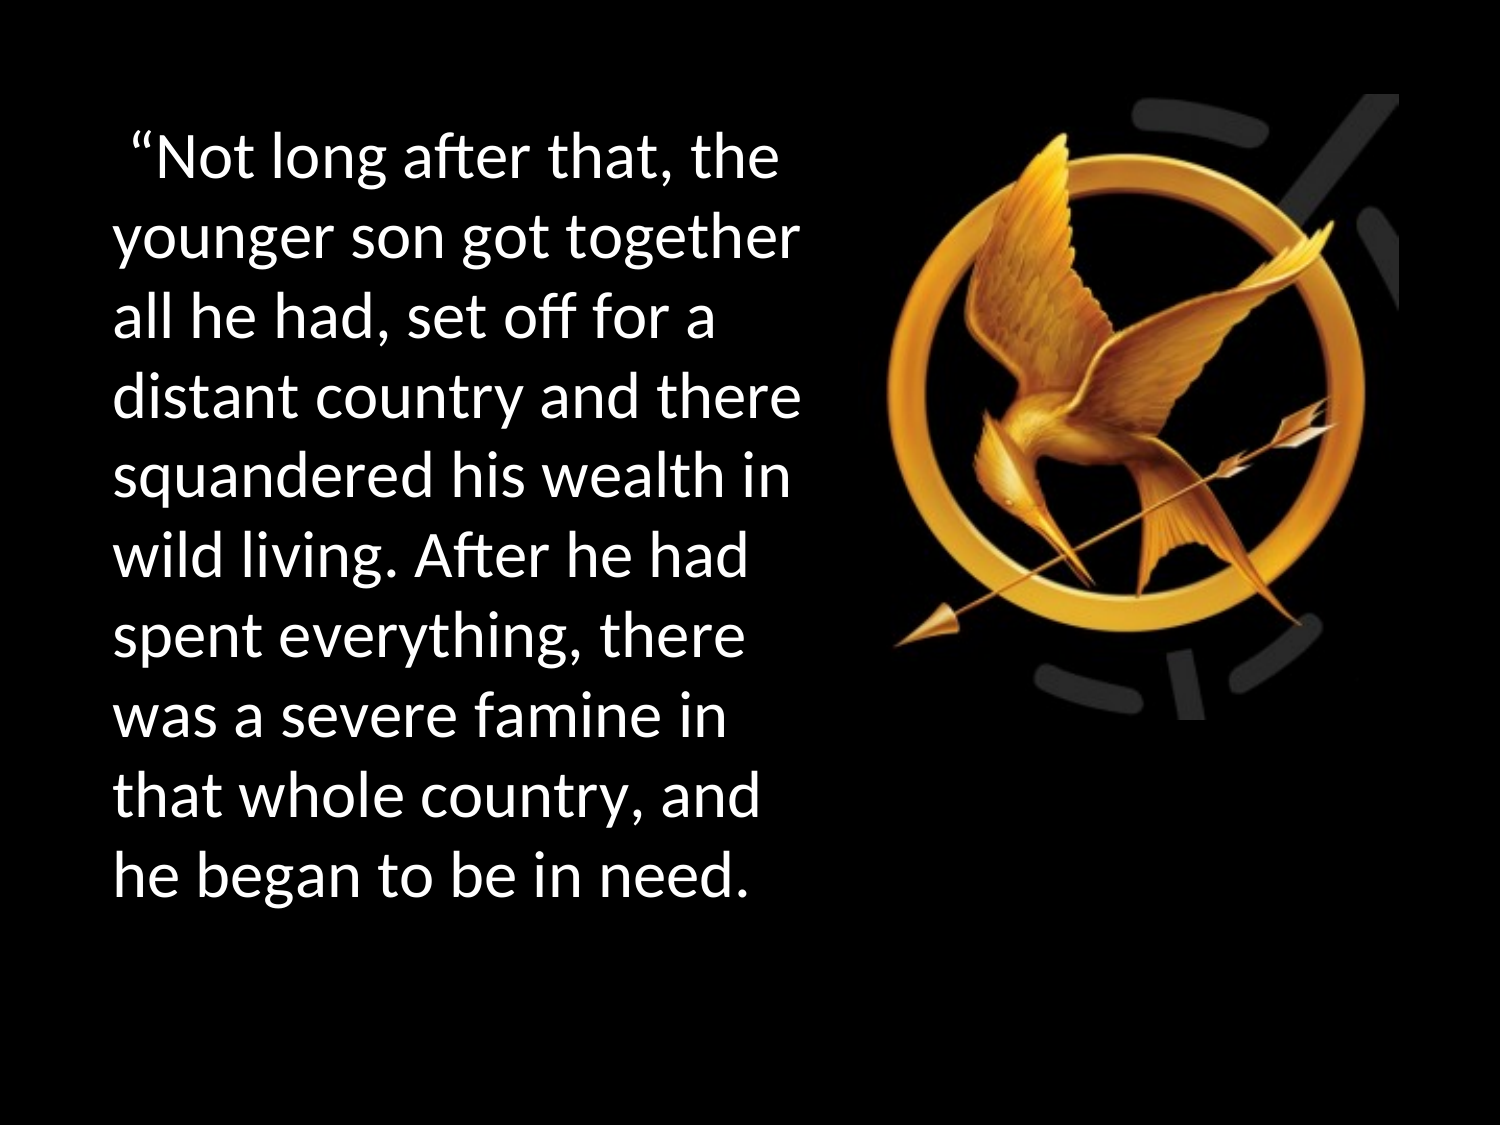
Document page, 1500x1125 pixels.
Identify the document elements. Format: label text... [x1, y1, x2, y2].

text_box “Not long after that, the younger son got together all he had, set off for a distant country and there squandered his wealth in wild living. After he had spent everything, there was a severe famine in that whole country, and he began to be in need. [97, 103, 819, 919]
picture [858, 94, 1399, 720]
